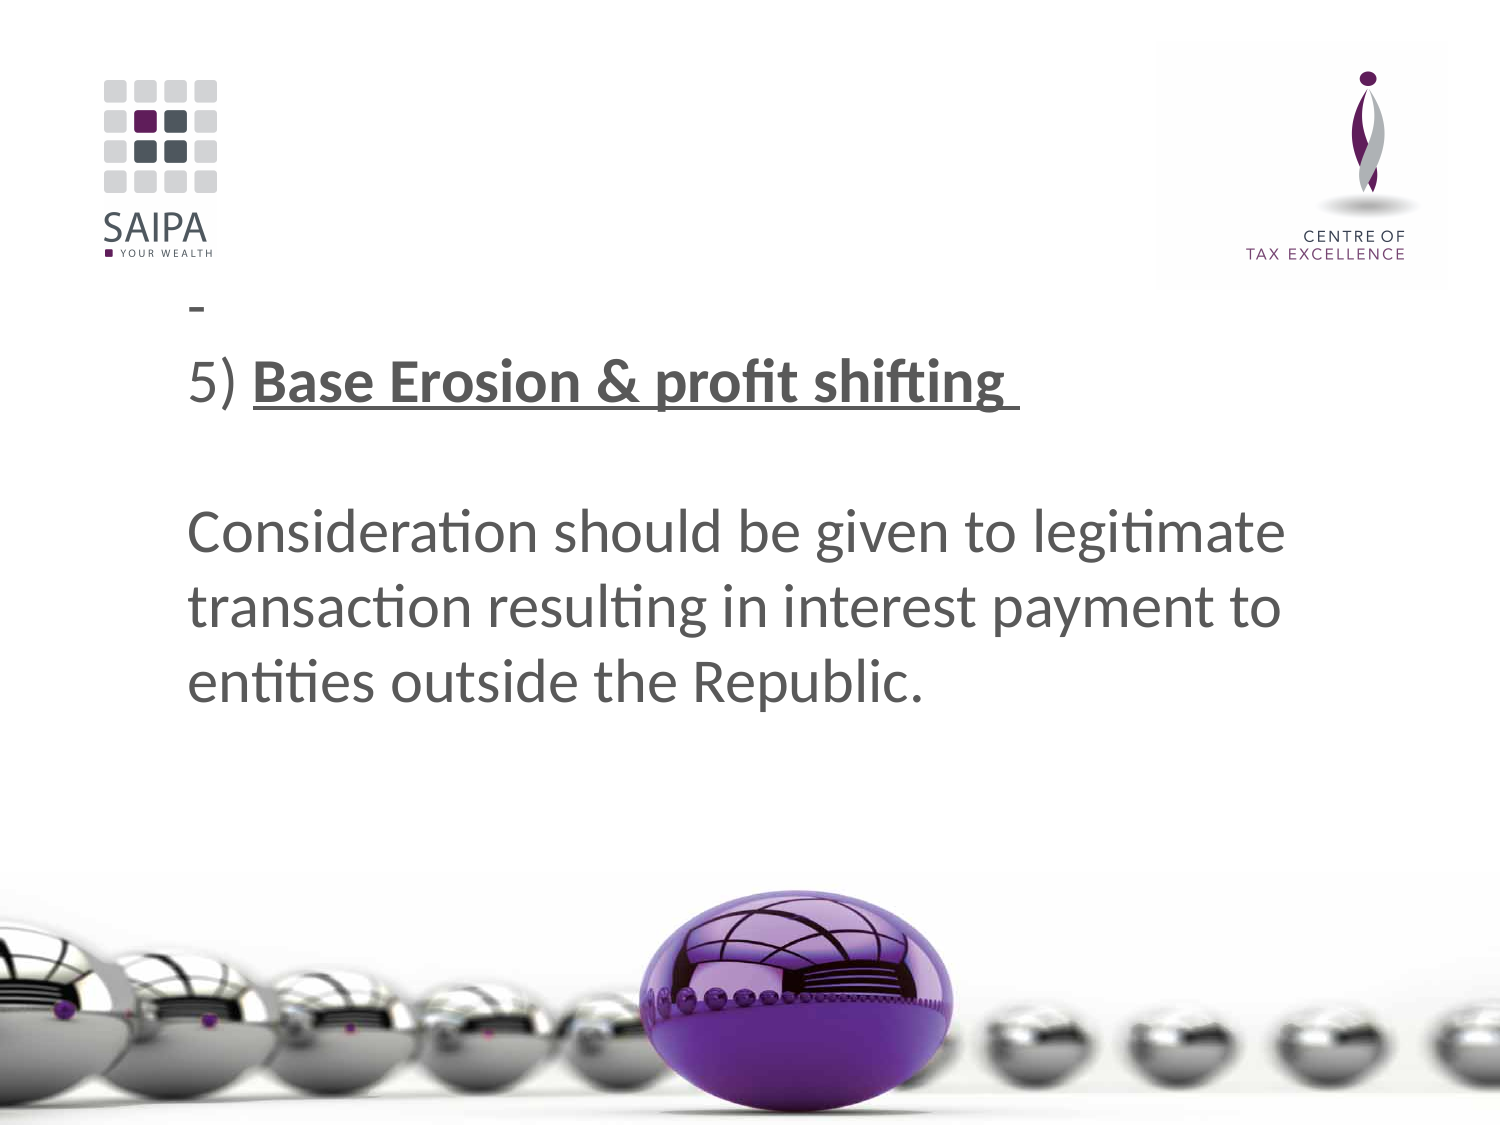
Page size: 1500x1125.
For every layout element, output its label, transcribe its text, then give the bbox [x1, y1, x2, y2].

picture [104, 80, 217, 257]
picture [1156, 41, 1448, 290]
title - 5) Base Erosion & profit shifting Consideration should be given to legitimate transaction resulting in interest payment to entities outside the Republic. [172, 243, 1388, 886]
picture [0, 872, 1500, 1125]
